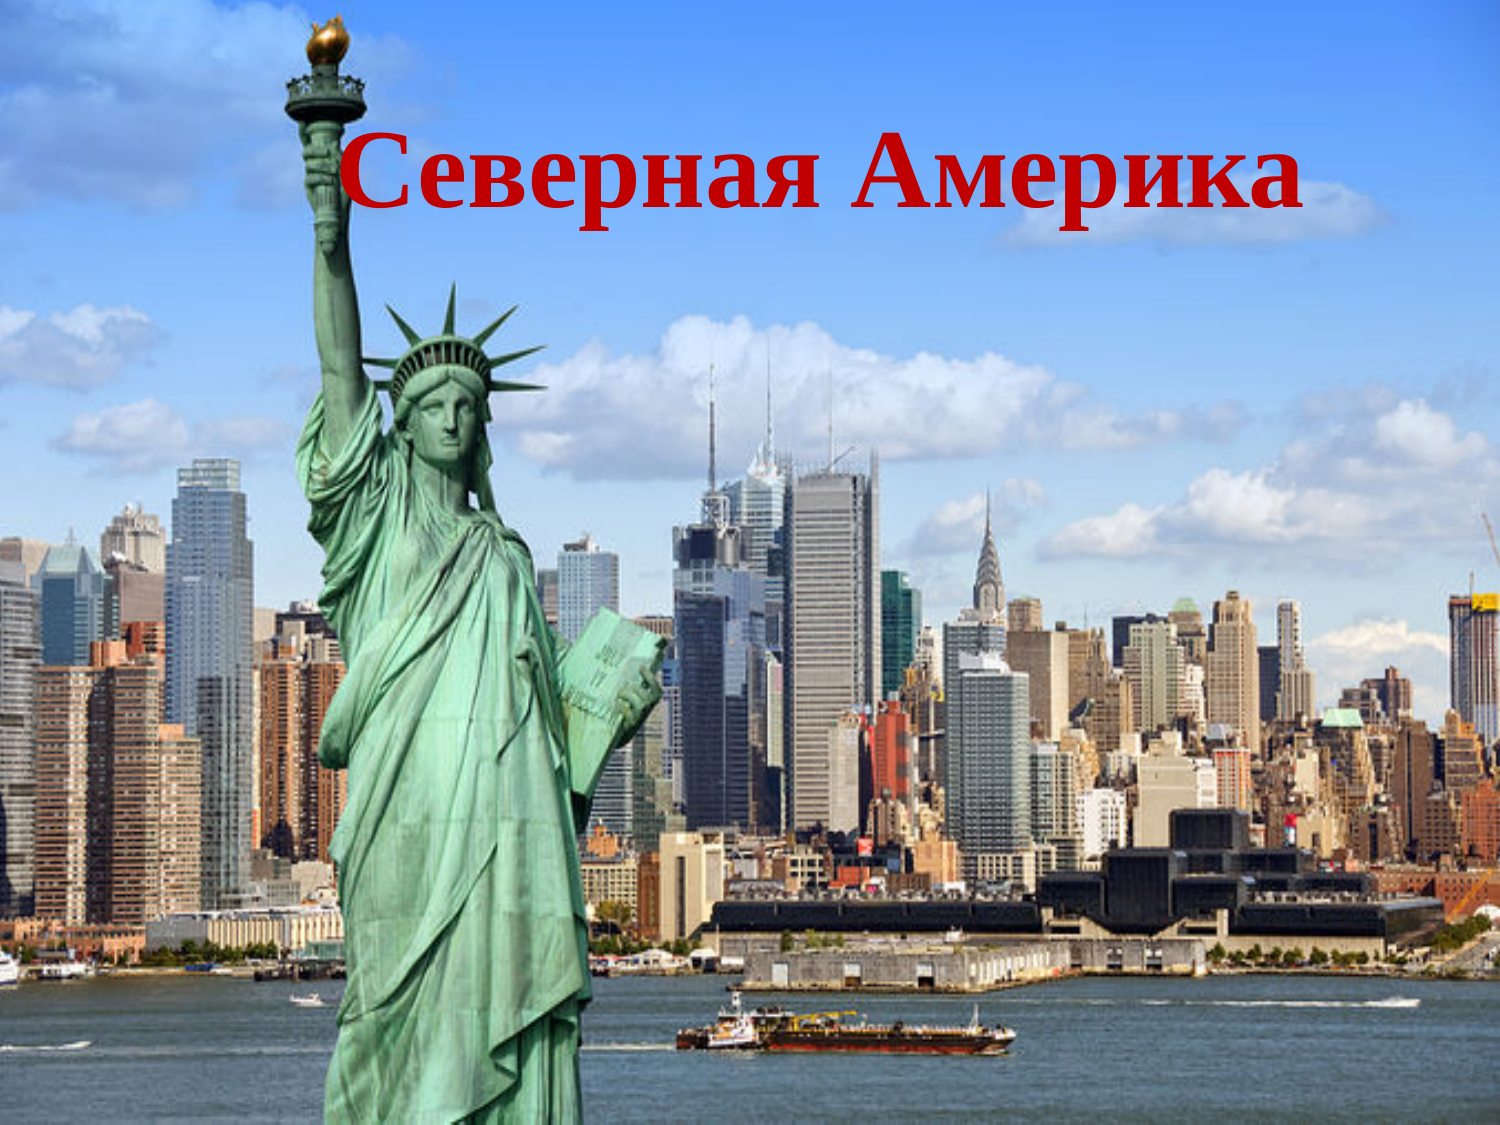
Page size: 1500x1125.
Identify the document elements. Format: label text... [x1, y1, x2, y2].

title Северная Америка [171, 45, 1471, 279]
picture [0, 0, 1500, 1125]
